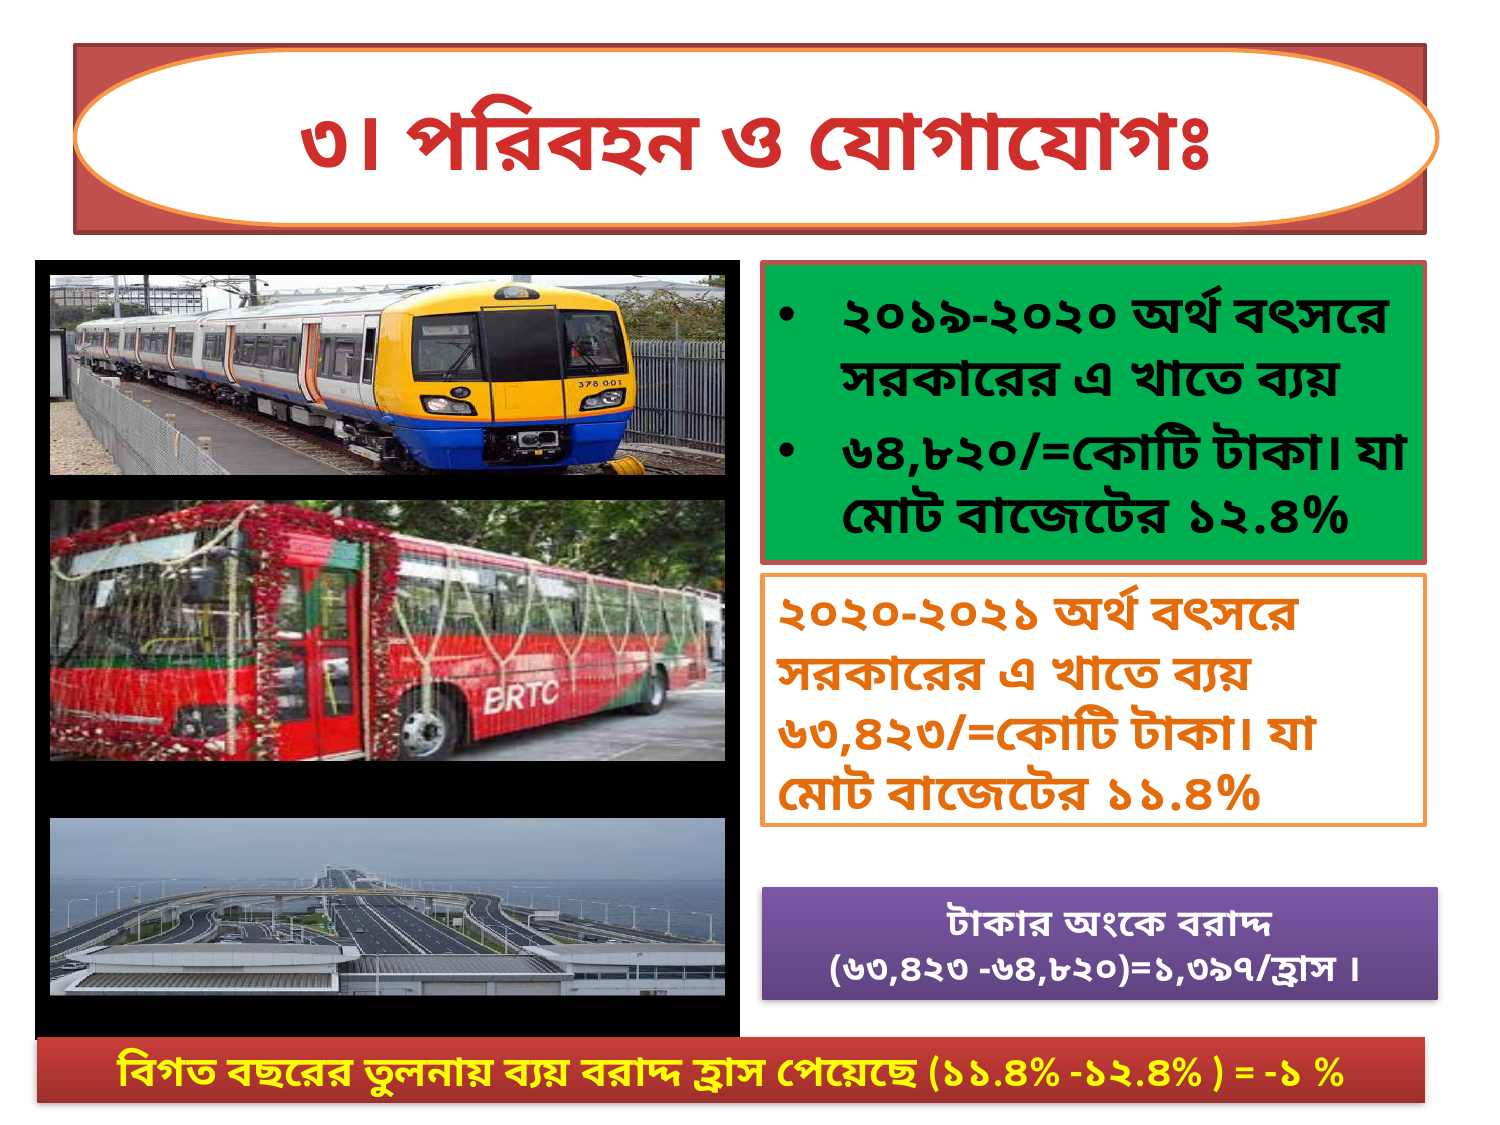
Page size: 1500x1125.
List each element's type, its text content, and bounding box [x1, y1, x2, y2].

title [73, 43, 1427, 128]
text_box টাকার অংকে বরাদ্দ (৬৩,৪২৩ -৬৪,৮২০)=১,৩৯৭/হ্রাস । [762, 887, 1438, 1000]
picture [49, 499, 726, 762]
picture [49, 787, 726, 1026]
text_box বিগত বছরের তুলনায় ব্যয় বরাদ্দ হ্রাস পেয়েছে (১১.৪% -১২.৪% ) = -১ % [37, 1037, 1425, 1103]
title [73, 147, 1427, 235]
list ২০১৯-২০২০ অর্থ বৎসরে সরকারের এ খাতে ব্যয় ৬৪,৮২০/=কোটি টাকা। যা মোট বাজেটের ১২.৪% [760, 260, 1427, 565]
text_box ৩। পরিবহন ও যোগাযোগঃ [72, 47, 1440, 228]
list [49, 274, 726, 476]
text_box ২০২০-২০২১ অর্থ বৎসরে সরকারের এ খাতে ব্যয় ৬৩,৪২৩/=কোটি টাকা। যা মোট বাজেটের ১১.৪% [760, 573, 1427, 827]
